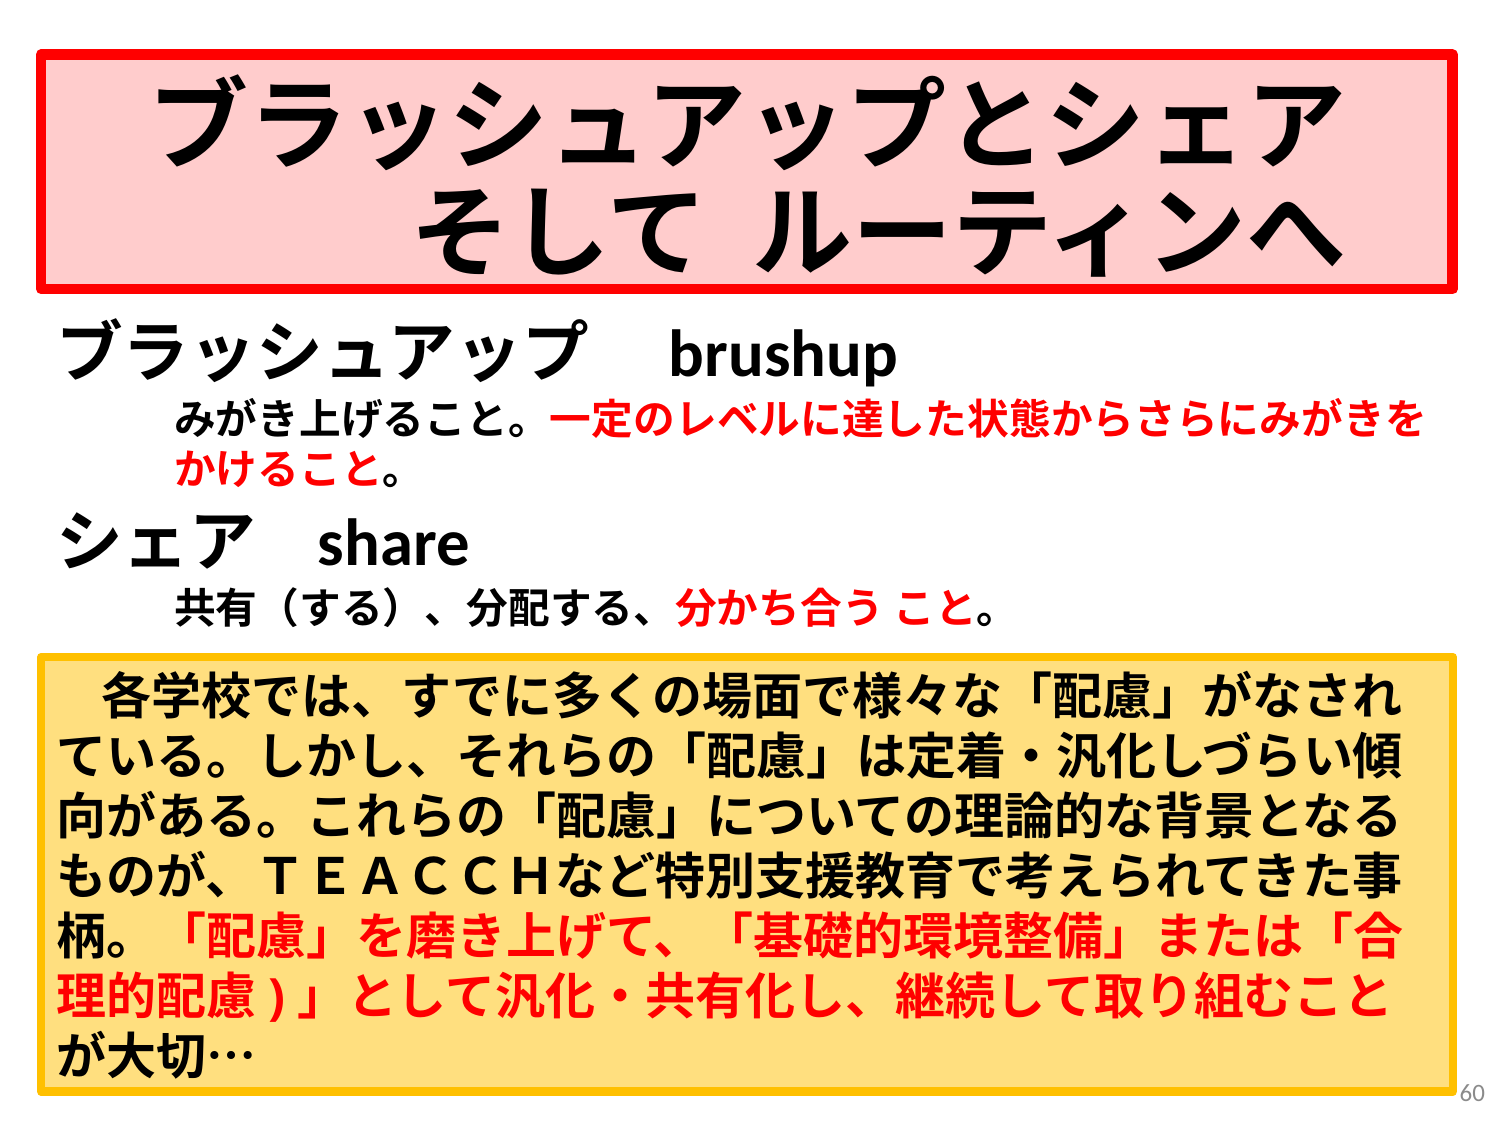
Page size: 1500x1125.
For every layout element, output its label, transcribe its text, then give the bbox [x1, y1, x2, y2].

text_box ブラッシュアップとシェア [41, 54, 1453, 290]
text_box そして ルーティンへ [395, 160, 1447, 296]
text_box 各学校では、すでに多くの場面で様々な「配慮」がなされている。しかし、それらの「配慮」は定着・汎化しづらい傾向がある。これらの「配慮」についての理論的な背景となるものが、ＴＥＡＣＣＨなど特別支援教育で考えられてきた事柄。「配慮」を磨き上げて、「基礎的環境整備」または「合理的配慮)」として汎化・共有化し、継続して取り組むことが大切… [41, 656, 1453, 1092]
text_box 共有（する）、分配する、分かち合う こと。 [159, 574, 1022, 640]
text_box シェア share [41, 491, 975, 587]
text_box ブラッシュアップ brushup [41, 302, 1223, 398]
slide_number 60 [1120, 1061, 1500, 1122]
text_box みがき上げること。一定のレベルに達した状態からさらにみがきをかけること。 [159, 385, 1453, 501]
